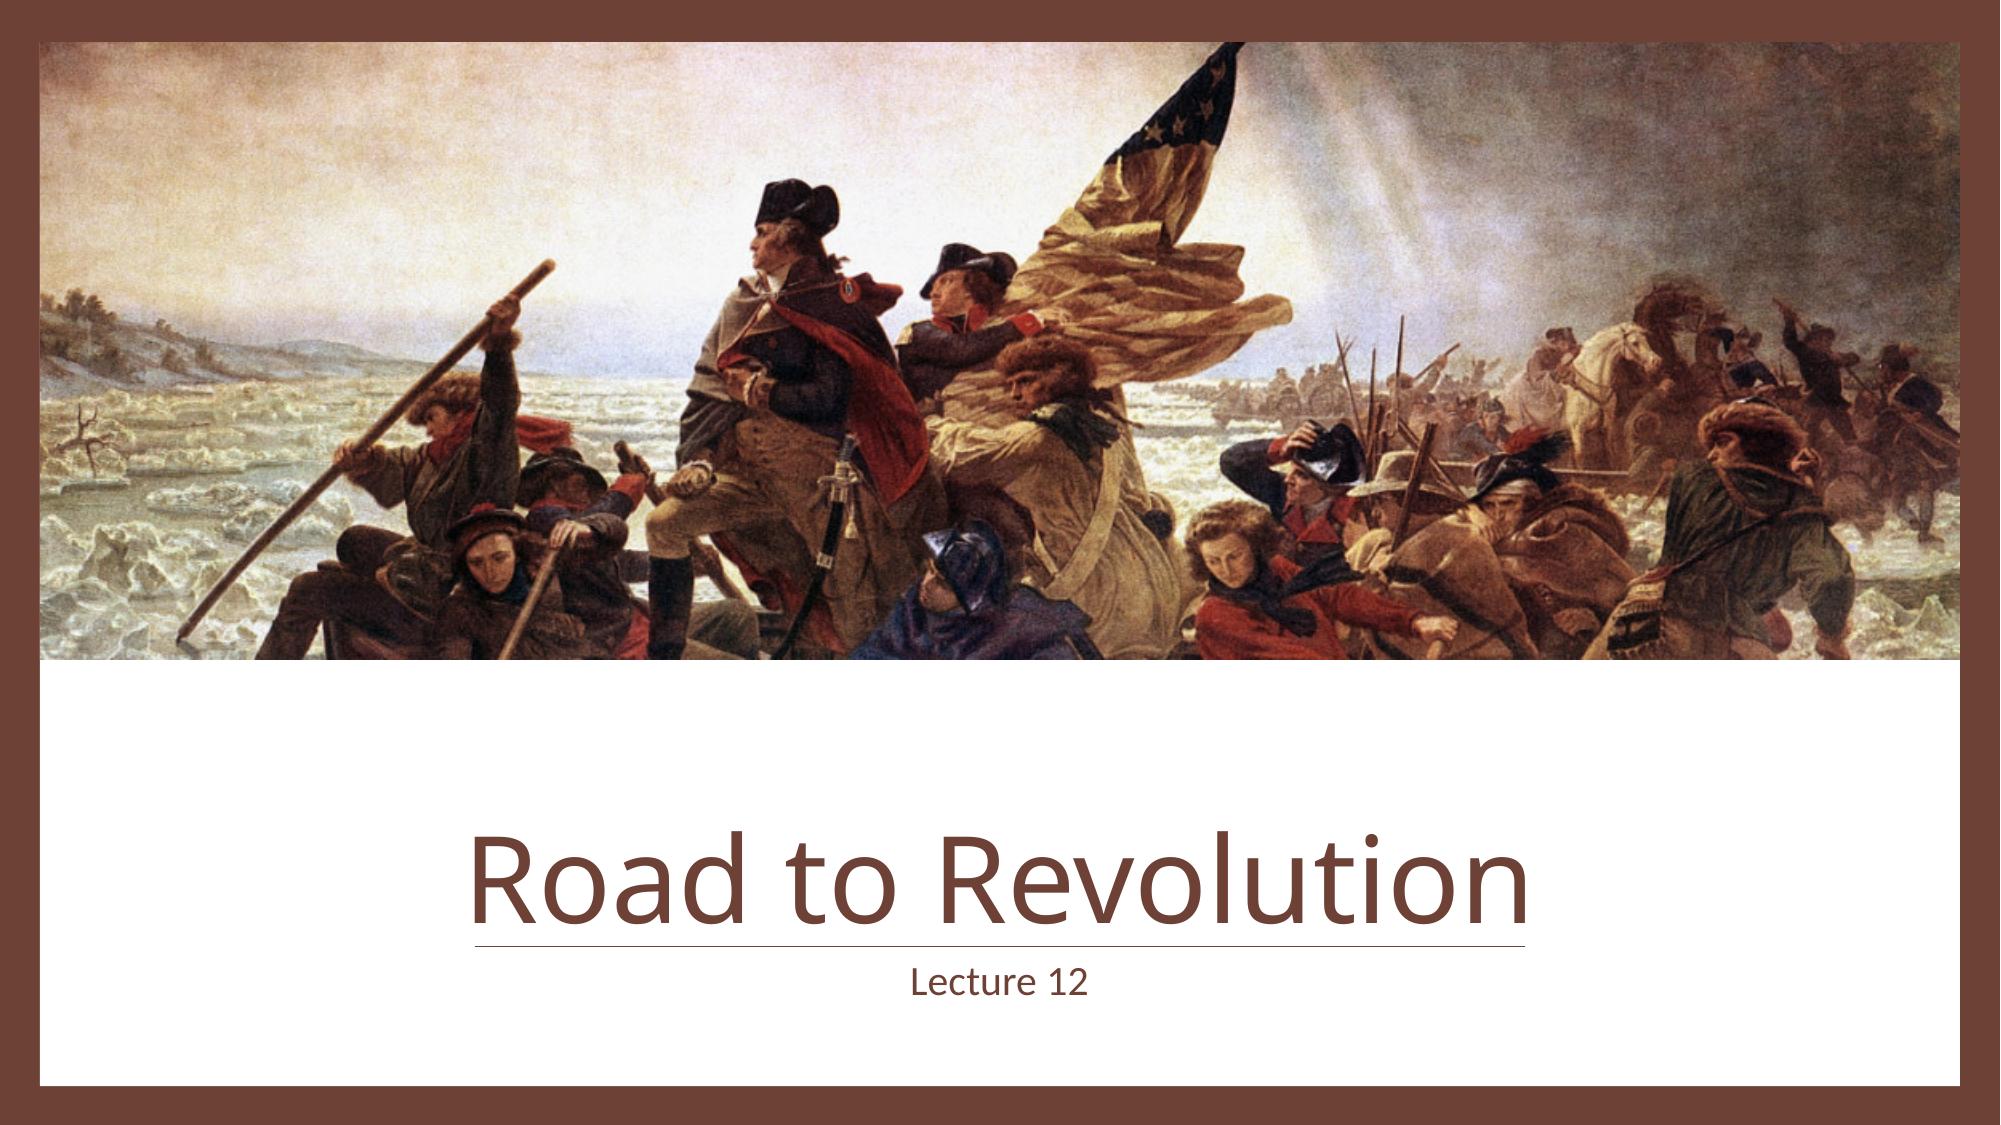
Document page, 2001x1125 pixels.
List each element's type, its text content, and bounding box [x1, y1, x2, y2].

subtitle Lecture 12 [280, 951, 1719, 1024]
text_box [39, 41, 1961, 1087]
text_box [0, 0, 2000, 1125]
title Road to Revolution [182, 701, 1818, 958]
picture [39, 42, 1960, 660]
